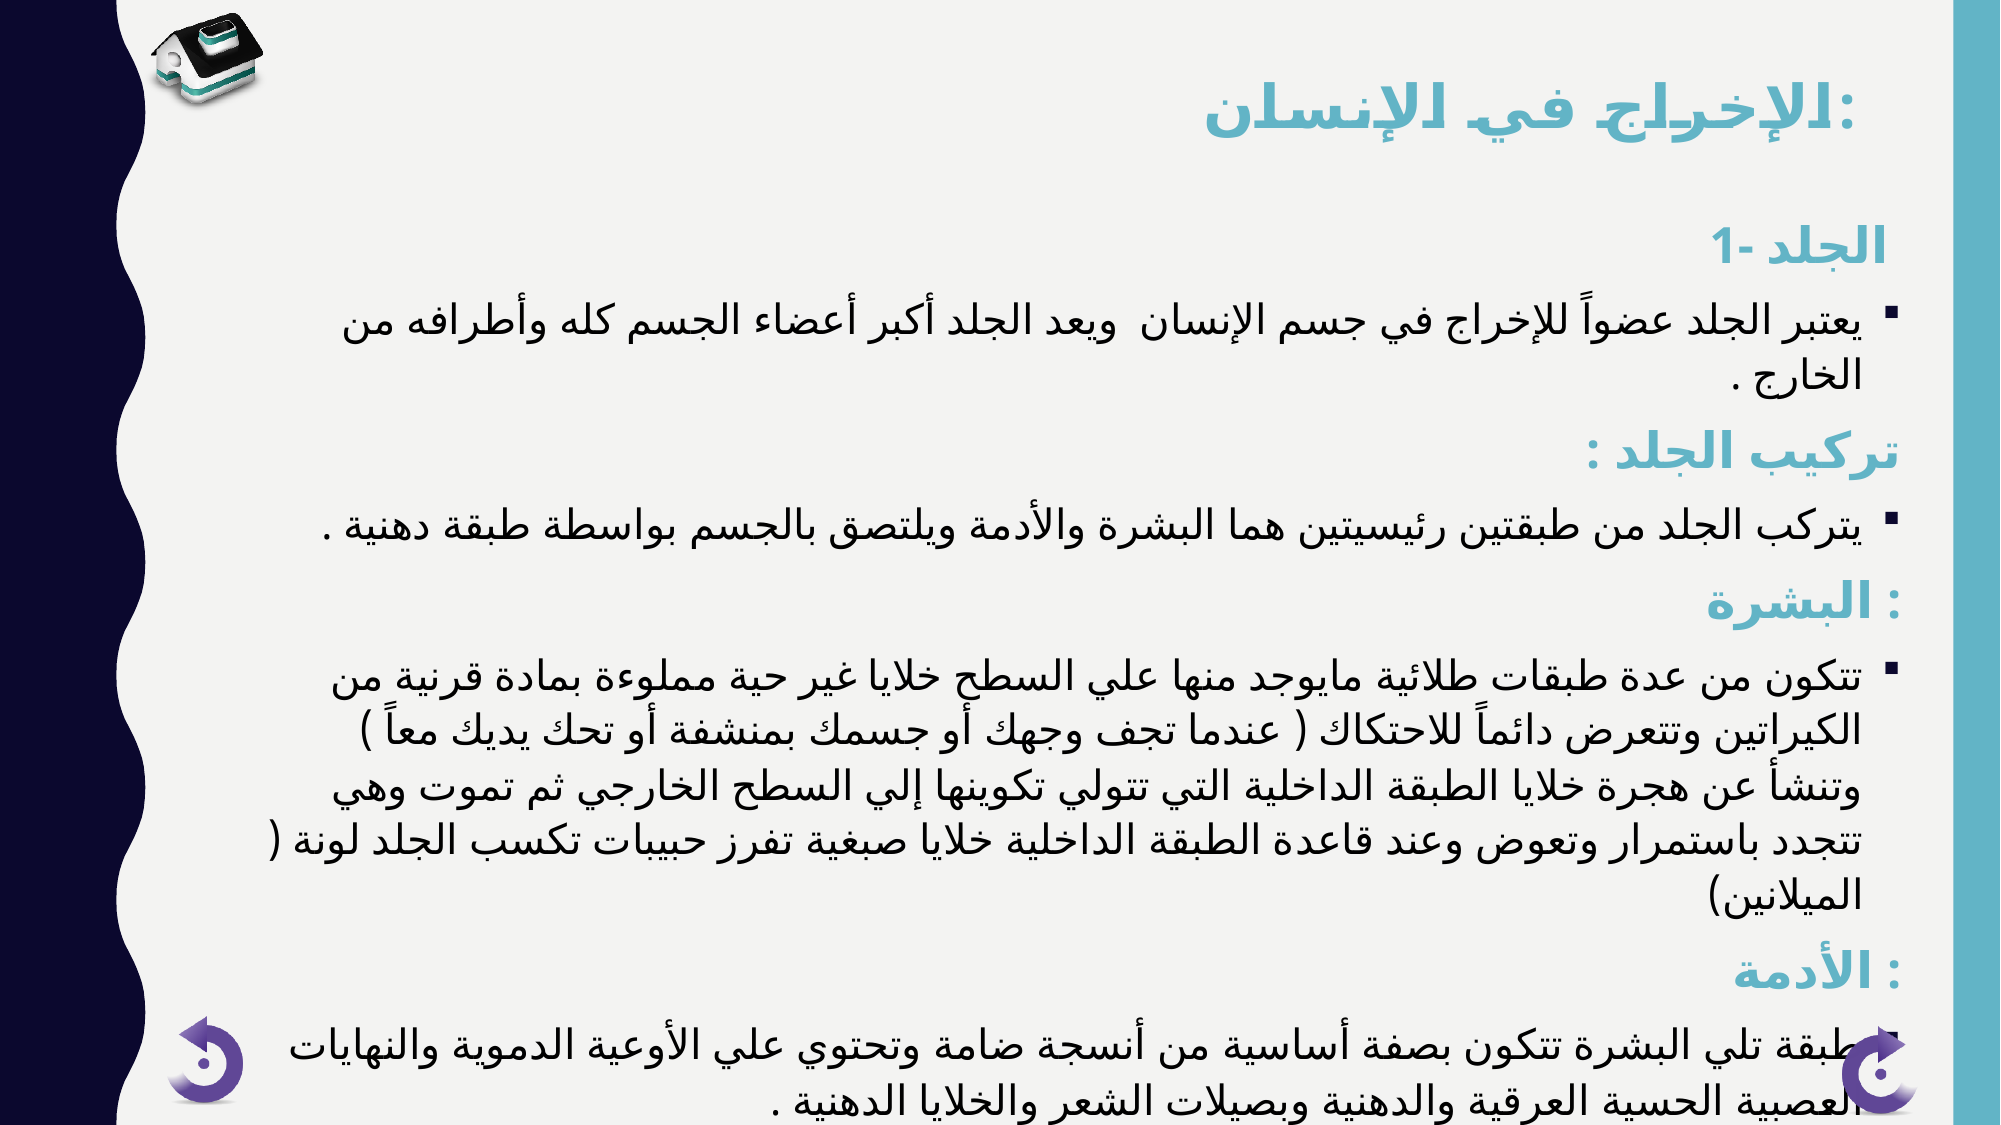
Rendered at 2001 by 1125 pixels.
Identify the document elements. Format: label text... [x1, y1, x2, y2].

list 1- الجلد يعتبر الجلد عضواً للإخراج في جسم الإنسان ويعد الجلد أكبر أعضاء الجسم كله وأطرافه من الخارج . تركيب الجلد : يتركب الجلد من طبقتين رئيسيتين هما البشرة والأدمة ويلتصق بالجسم بواسطة طبقة دهنية . البشرة : تتكون من عدة طبقات طلائية مايوجد منها علي السطح خلايا غير حية مملوءة بمادة قرنية من الكيراتين وتتعرض دائماً للاحتكاك ( عندما تجف وجهك أو جسمك بمنشفة أو تحك يديك معاً ) وتنشأ عن هجرة خلايا الطبقة الداخلية التي تتولي تكوينها إلي السطح الخارجي ثم تموت وهي تتجدد باستمرار وتعوض وعند قاعدة الطبقة الداخلية خلايا صبغية تفرز حبيبات تكسب الجلد لونة ( الميلانين) الأدمة : طبقة تلي البشرة تتكون بصفة أساسية من أنسجة ضامة وتحتوي علي الأوعية الدموية والنهايات العصبية الحسية العرقية والدهنية وبصيلات الشعر والخلايا الدهنية . [246, 200, 1917, 1027]
picture [160, 1016, 250, 1105]
title الإخراج في الإنسان: [1182, 69, 1875, 200]
picture [140, 12, 271, 114]
picture [1836, 1026, 1925, 1116]
